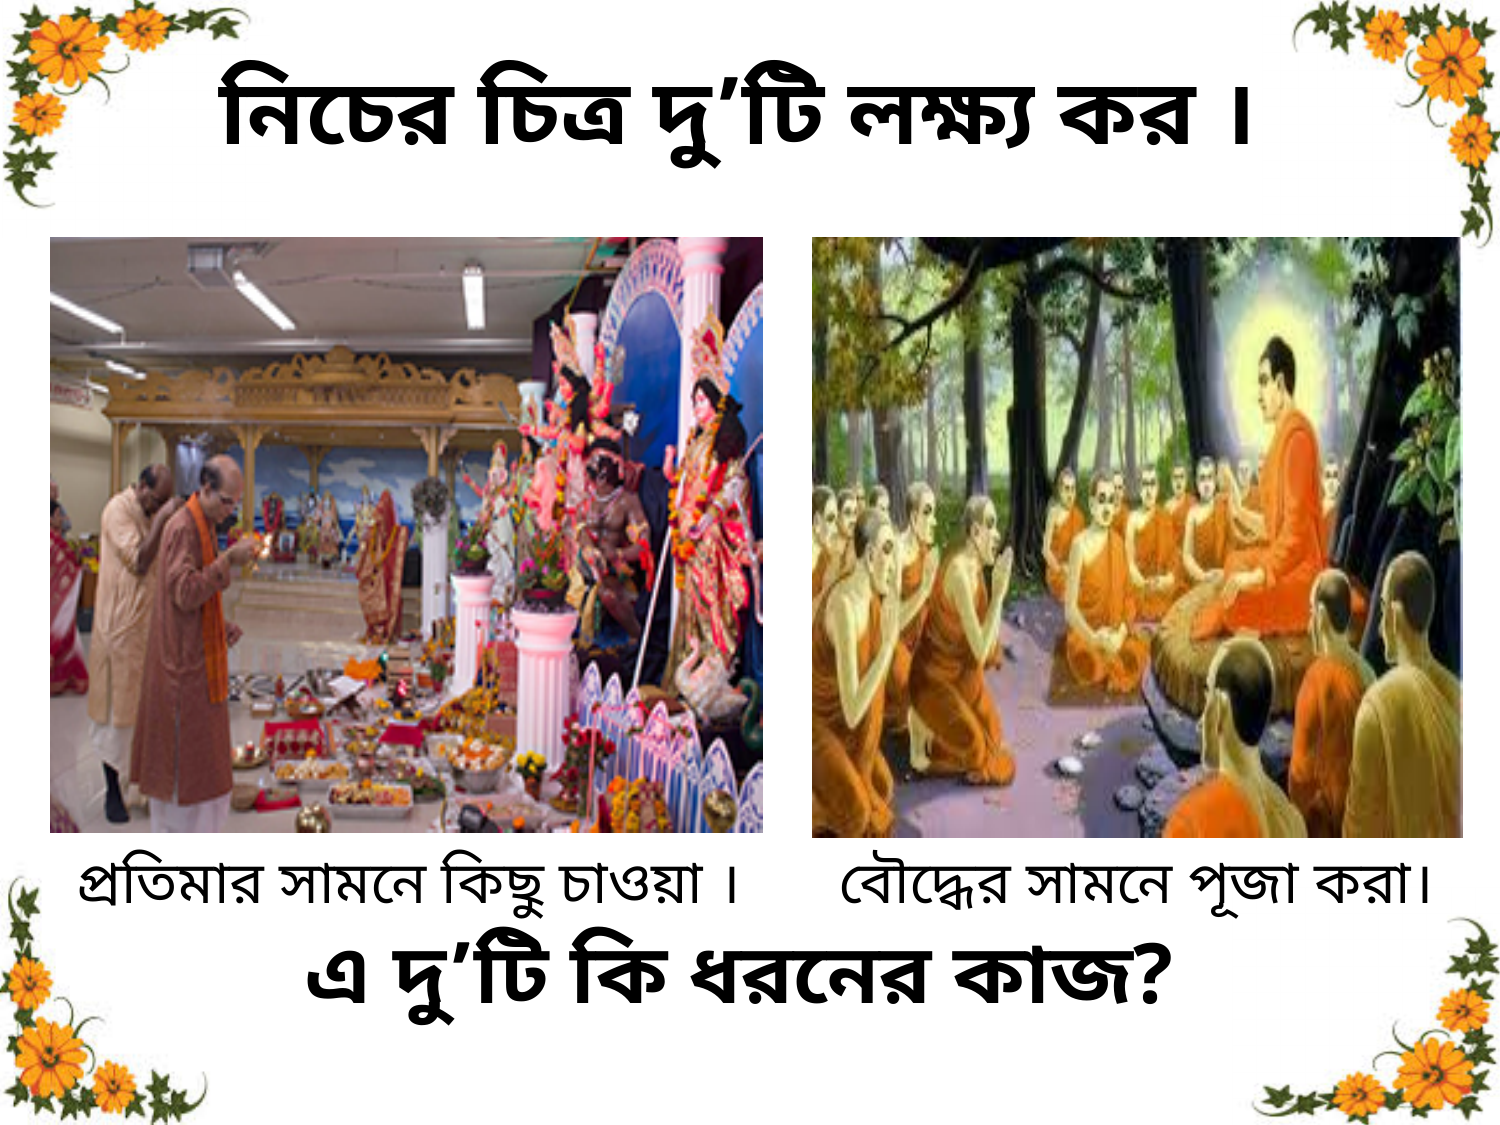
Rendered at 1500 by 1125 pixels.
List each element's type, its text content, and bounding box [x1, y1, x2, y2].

title নিচের চিত্র দু’টি লক্ষ্য কর । [75, 45, 1425, 233]
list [49, 237, 763, 833]
picture [4, 0, 269, 237]
picture [1234, 888, 1499, 1124]
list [812, 237, 1463, 838]
text_box এ দু’টি কি ধরনের কাজ? [74, 912, 1425, 1028]
text_box বৌদ্ধের সামনে পূজা করা। [825, 847, 1450, 923]
picture [1263, 1, 1500, 267]
text_box প্রতিমার সামনে কিছু চাওয়া । [62, 839, 763, 923]
picture [0, 857, 238, 1125]
